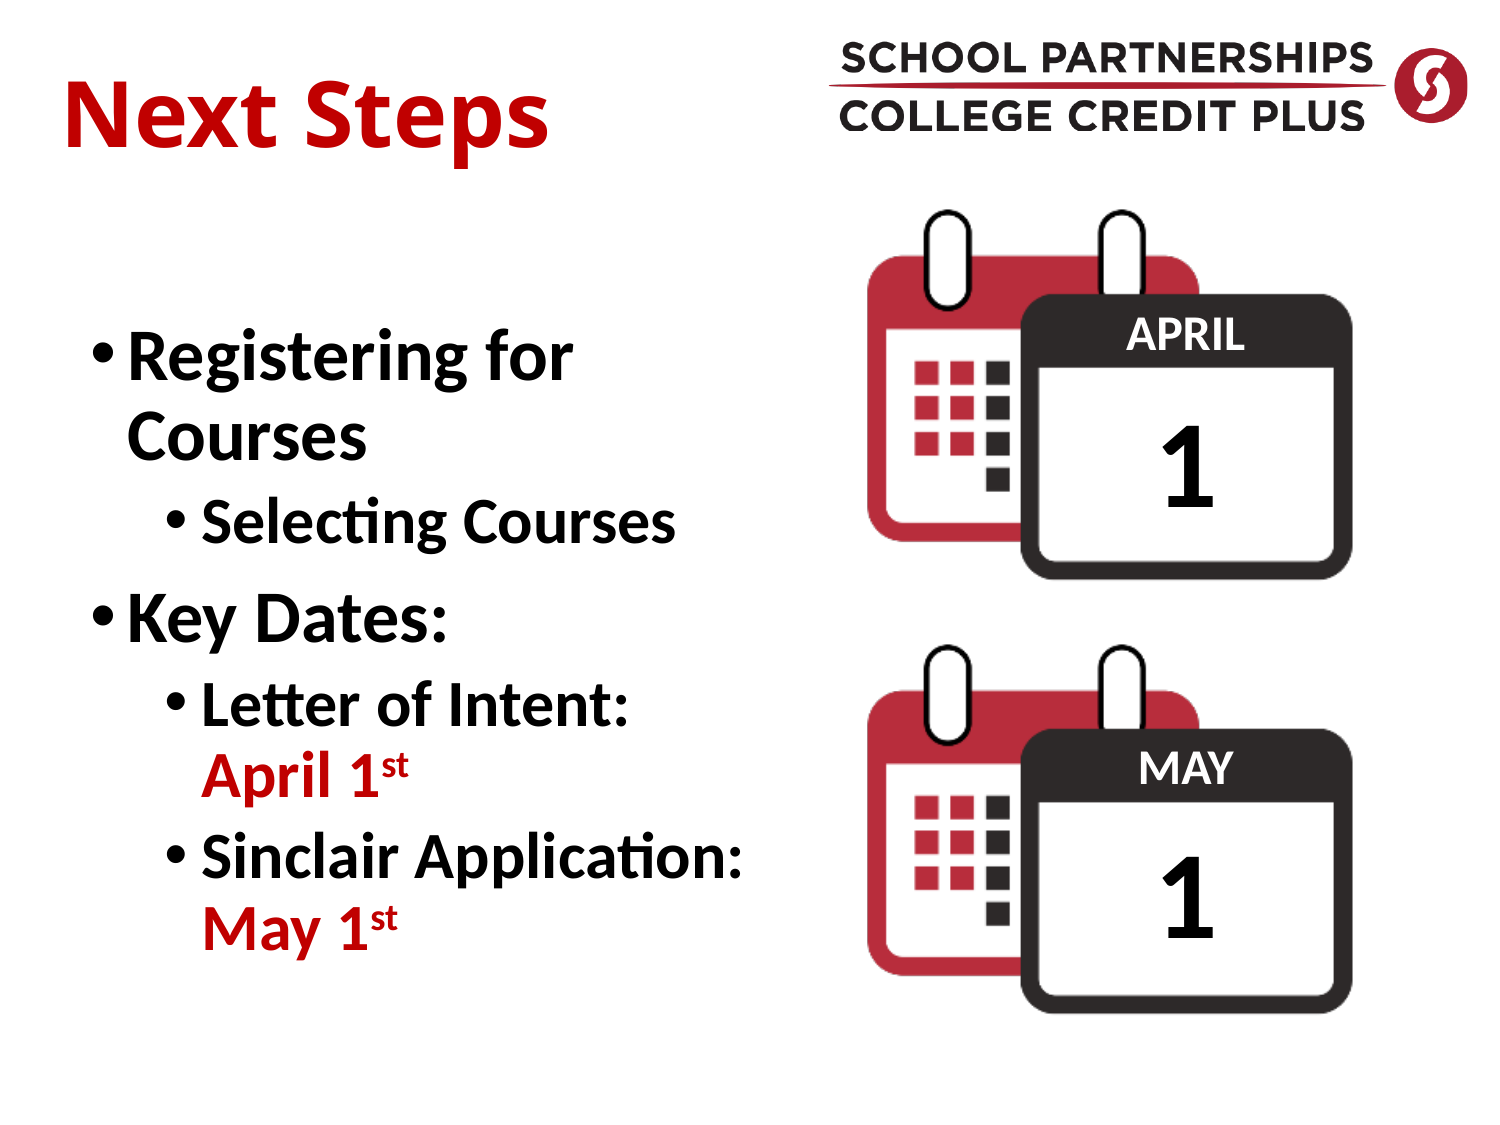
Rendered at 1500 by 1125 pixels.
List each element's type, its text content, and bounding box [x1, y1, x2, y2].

picture [852, 205, 1359, 586]
list Registering for Courses Selecting Courses Key Dates: Letter of Intent: April 1st Sinclair Application: May 1st [75, 308, 818, 973]
picture [852, 640, 1359, 1021]
text_box Next Steps [45, 48, 708, 174]
